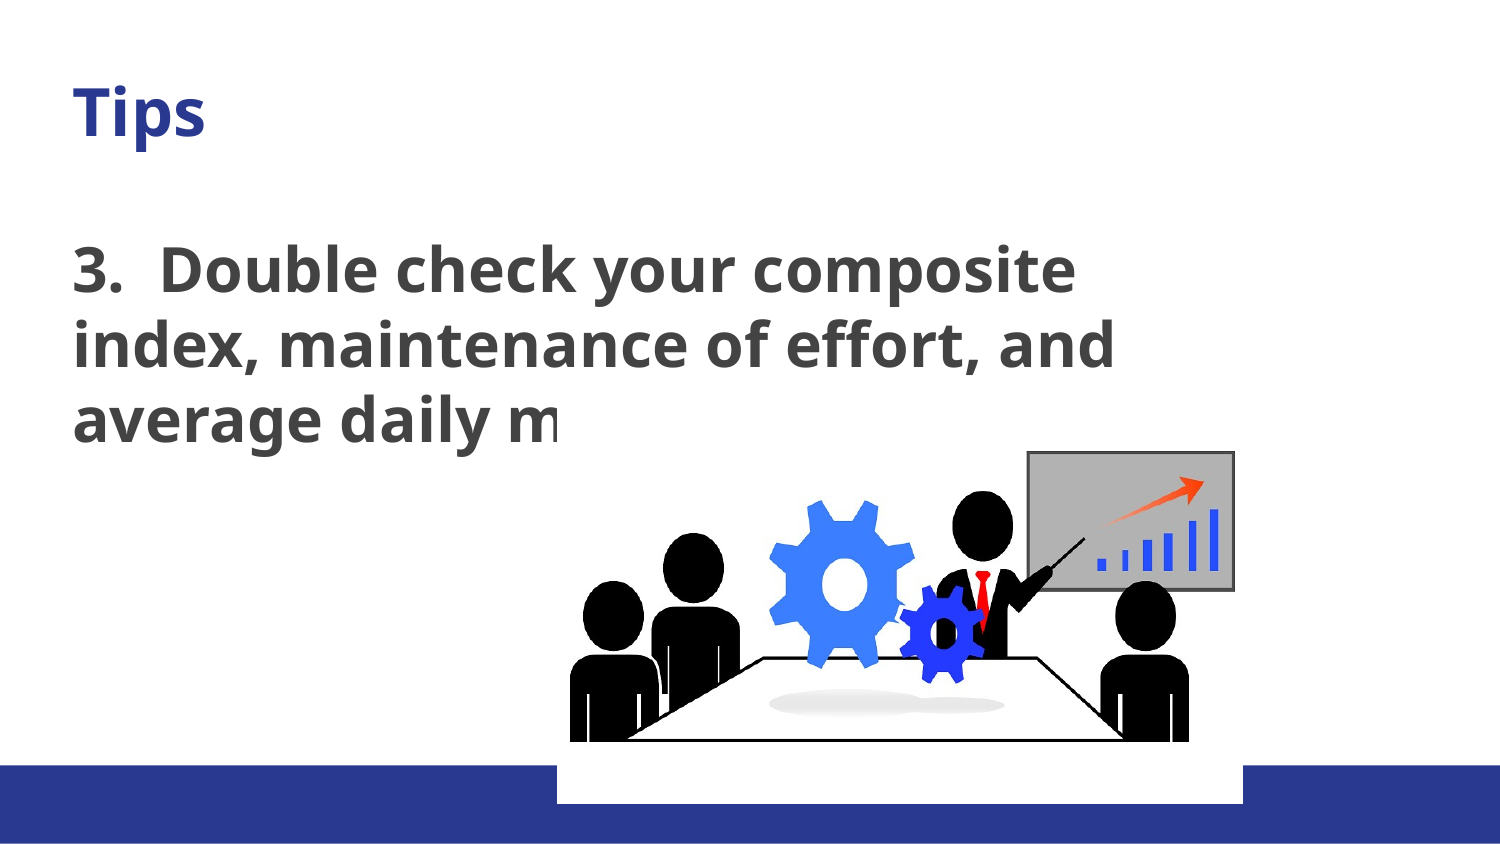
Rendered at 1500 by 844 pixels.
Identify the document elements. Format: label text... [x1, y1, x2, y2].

title Tips 3. Double check your composite index, maintenance of effort, and average daily membership. [57, 54, 1273, 216]
picture [557, 390, 1243, 805]
